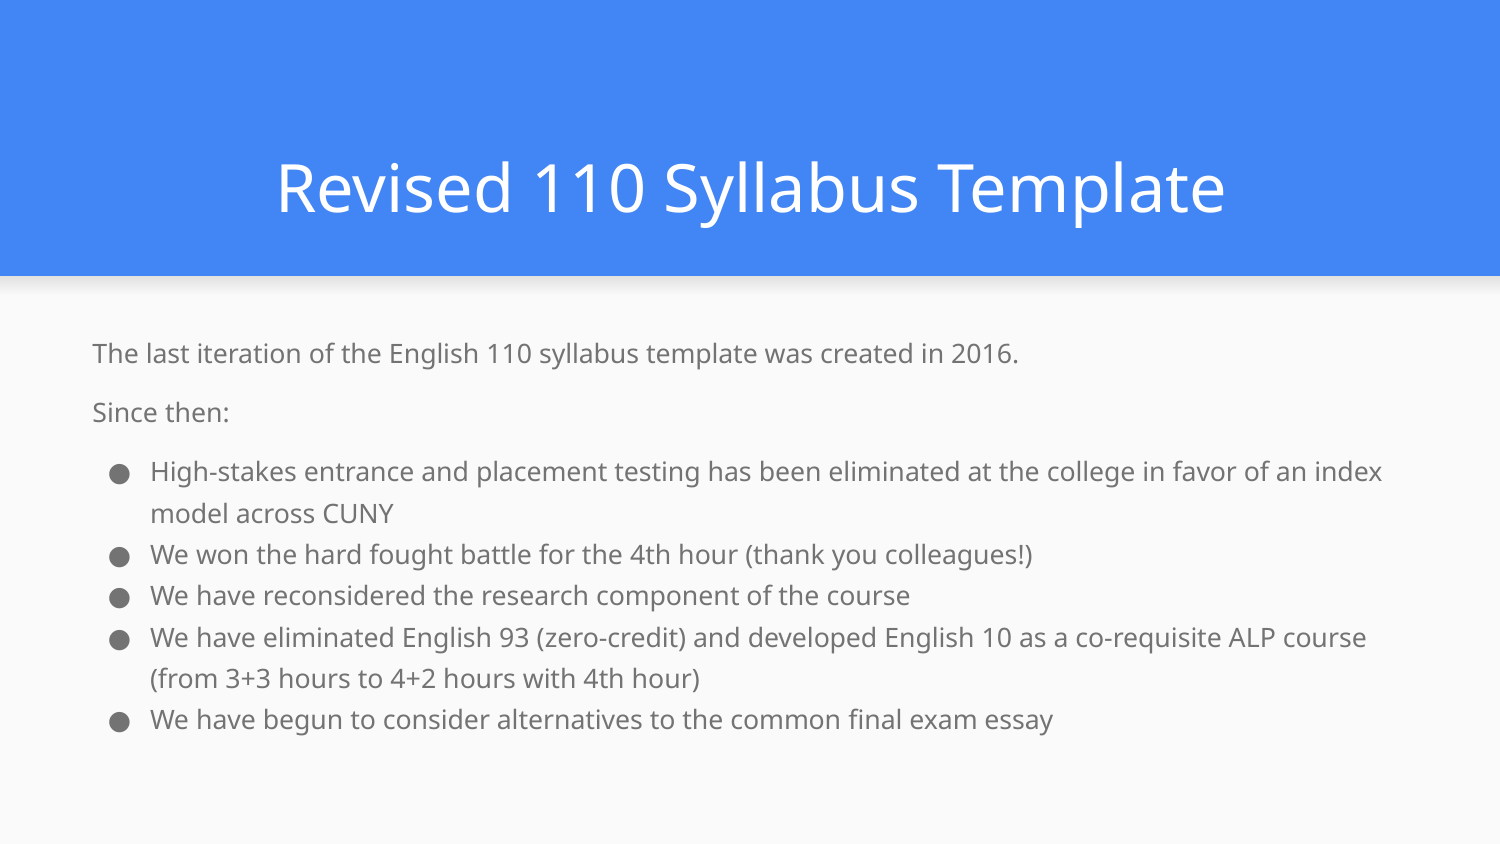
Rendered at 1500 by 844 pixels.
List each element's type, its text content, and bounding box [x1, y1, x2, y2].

title Revised 110 Syllabus Template [77, 121, 1427, 248]
list The last iteration of the English 110 syllabus template was created in 2016. Since then: High-stakes entrance and placement testing has been eliminated at the college in favor of an index model across CUNY We won the hard fought battle for the 4th hour (thank you colleagues!) We have reconsidered the research component of the course We have eliminated English 93 (zero-credit) and developed English 10 as a co-requisite ALP course (from 3+3 hours to 4+2 hours with 4th hour) We have begun to consider alternatives to the common final exam essay [77, 314, 1427, 760]
